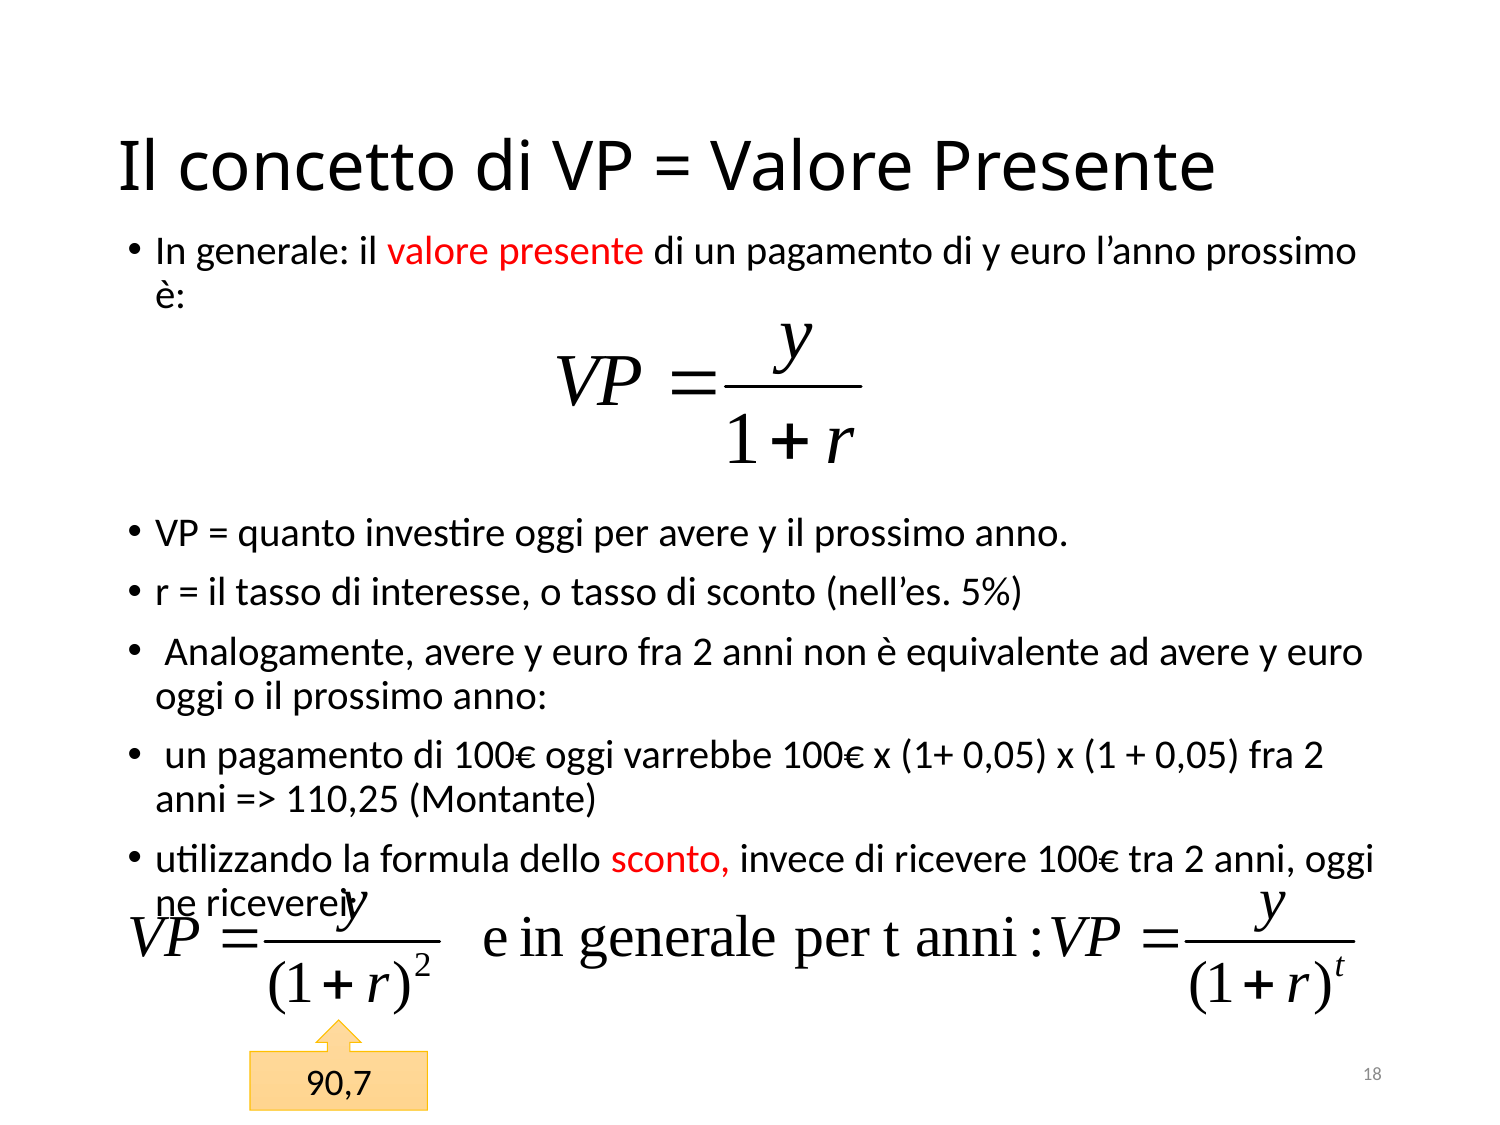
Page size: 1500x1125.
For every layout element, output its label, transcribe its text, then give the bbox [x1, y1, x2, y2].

text_box 90,7 [249, 1026, 428, 1111]
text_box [124, 862, 1366, 1026]
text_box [549, 287, 875, 480]
list In generale: il valore presente di un pagamento di y euro l’anno prossimo è: VP = quanto investire oggi per avere y il prossimo anno. r = il tasso di interesse, o tasso di sconto (nell’es. 5%) Analogamente, avere y euro fra 2 anni non è equivalente ad avere y euro oggi o il prossimo anno: un pagamento di 100€ oggi varrebbe 100€ x (1+ 0,05) x (1 + 0,05) fra 2 anni => 110,25 (Montante) utilizzando la formula dello sconto, invece di ricevere 100€ tra 2 anni, oggi ne riceverei: [112, 221, 1407, 936]
title Il concetto di VP = Valore Presente [103, 59, 1397, 278]
slide_number 18 [1059, 1042, 1397, 1103]
